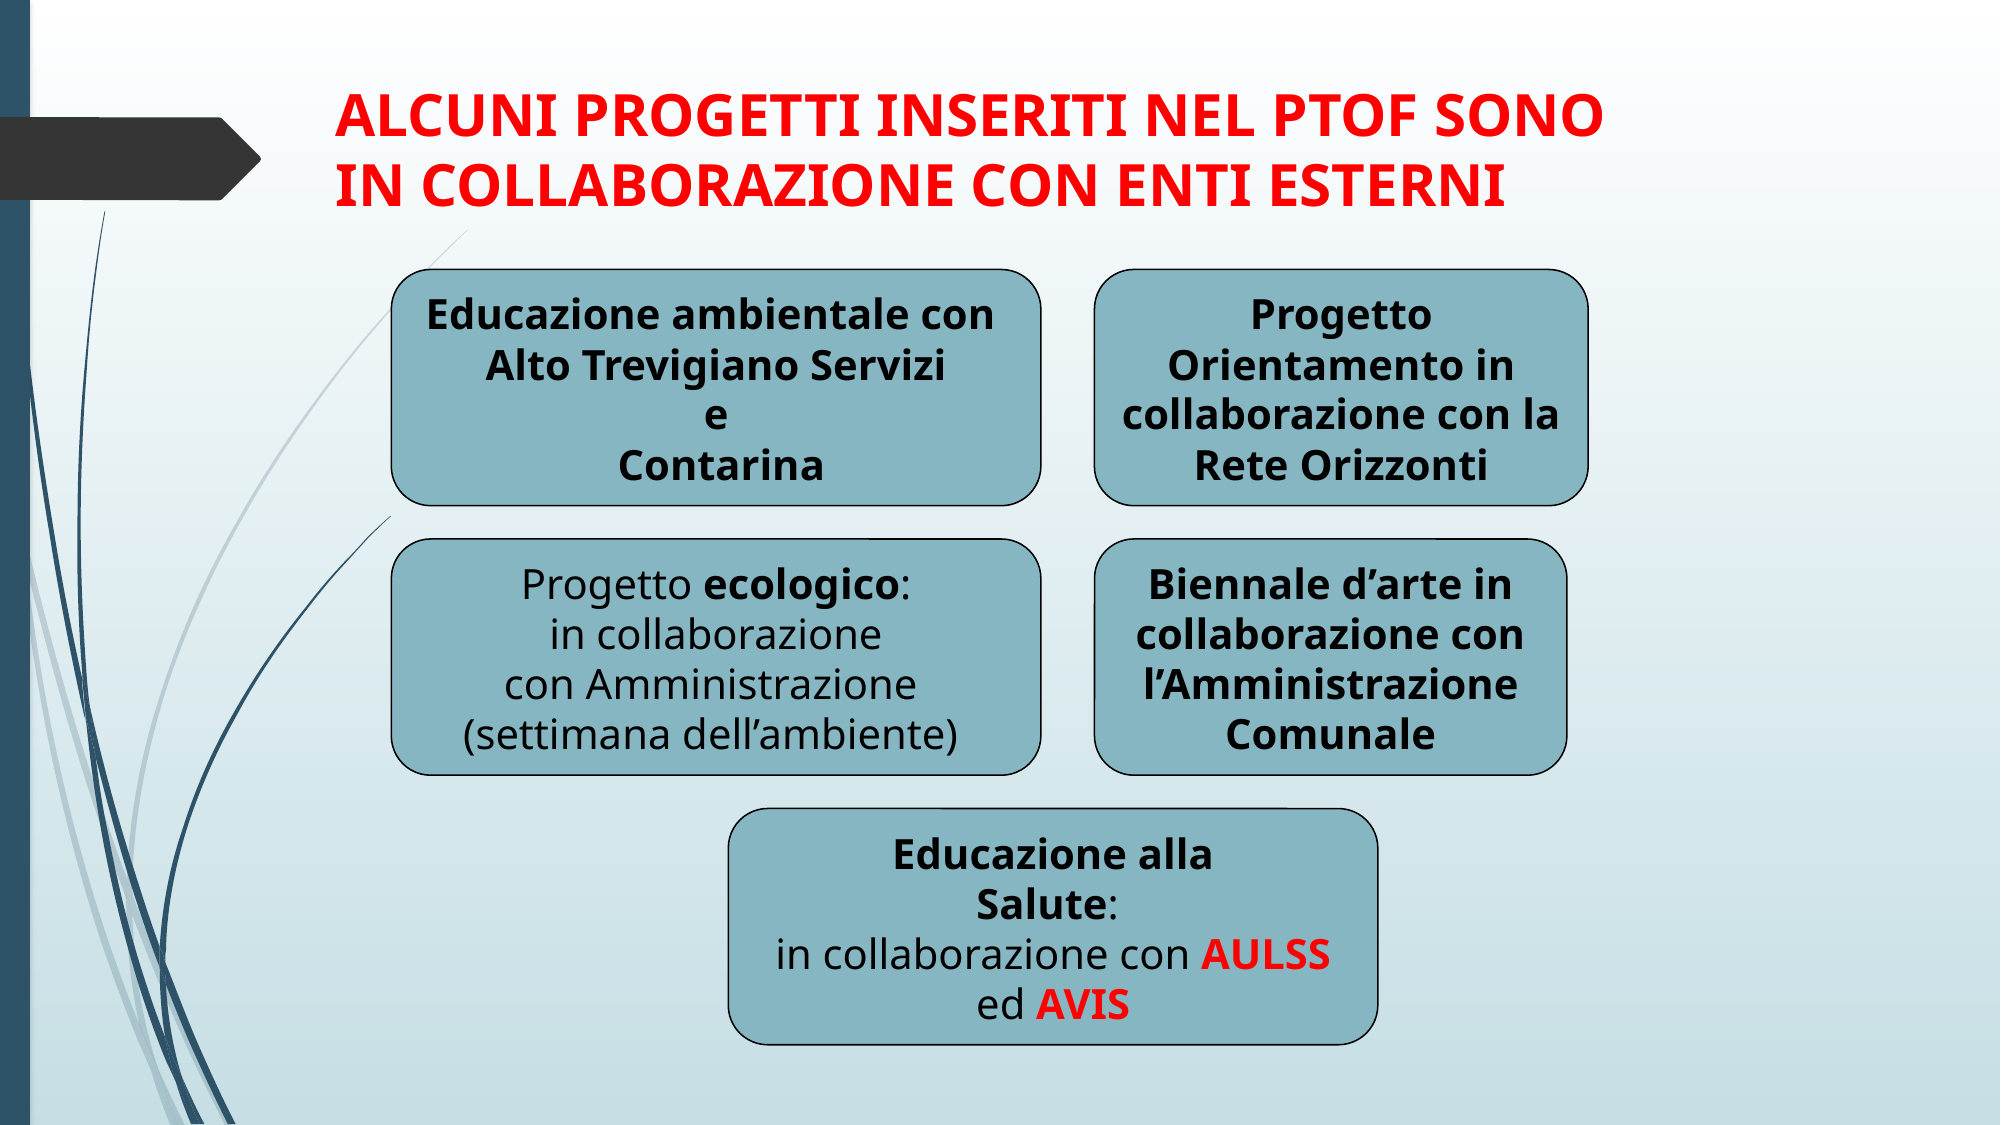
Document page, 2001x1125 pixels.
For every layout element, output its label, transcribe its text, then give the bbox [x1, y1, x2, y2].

text_box Educazione alla Salute: in collaborazione con AULSS ed AVIS [728, 808, 1378, 1045]
text_box Biennale d’arte in collaborazione con l’Amministrazione Comunale [1094, 538, 1567, 776]
title ALCUNI PROGETTI INSERITI NEL PTOF SONO IN COLLABORAZIONE CON ENTI ESTERNI [320, 70, 1671, 258]
text_box Progetto ecologico: in collaborazione con Amministrazione (settimana dell’ambiente) [391, 538, 1041, 776]
text_box Educazione ambientale con Alto Trevigiano Servizi e Contarina [391, 269, 1041, 506]
text_box Progetto Orientamento in collaborazione con la Rete Orizzonti [1094, 269, 1589, 506]
